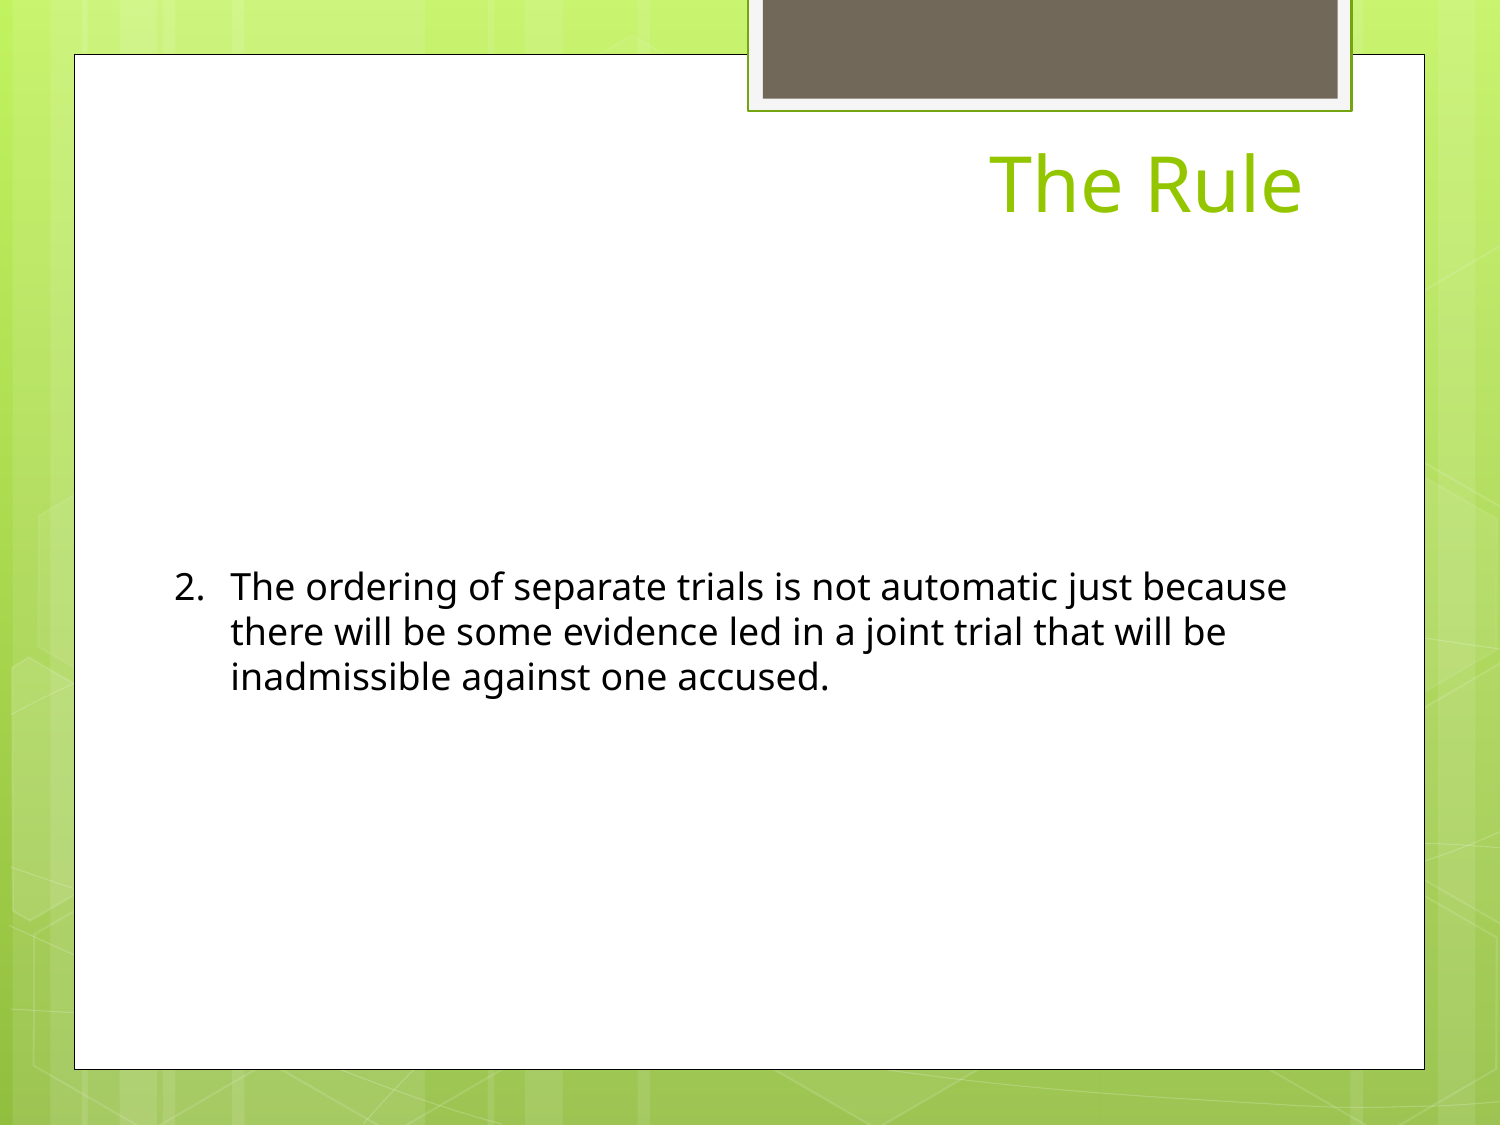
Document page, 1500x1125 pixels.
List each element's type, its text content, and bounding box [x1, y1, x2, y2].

text_box The Rule case [166, 125, 1320, 421]
text_box The ordering of separate trials is not automatic just because there will be some evidence led in a joint trial that will be inadmissible against one accused. [159, 555, 1346, 796]
